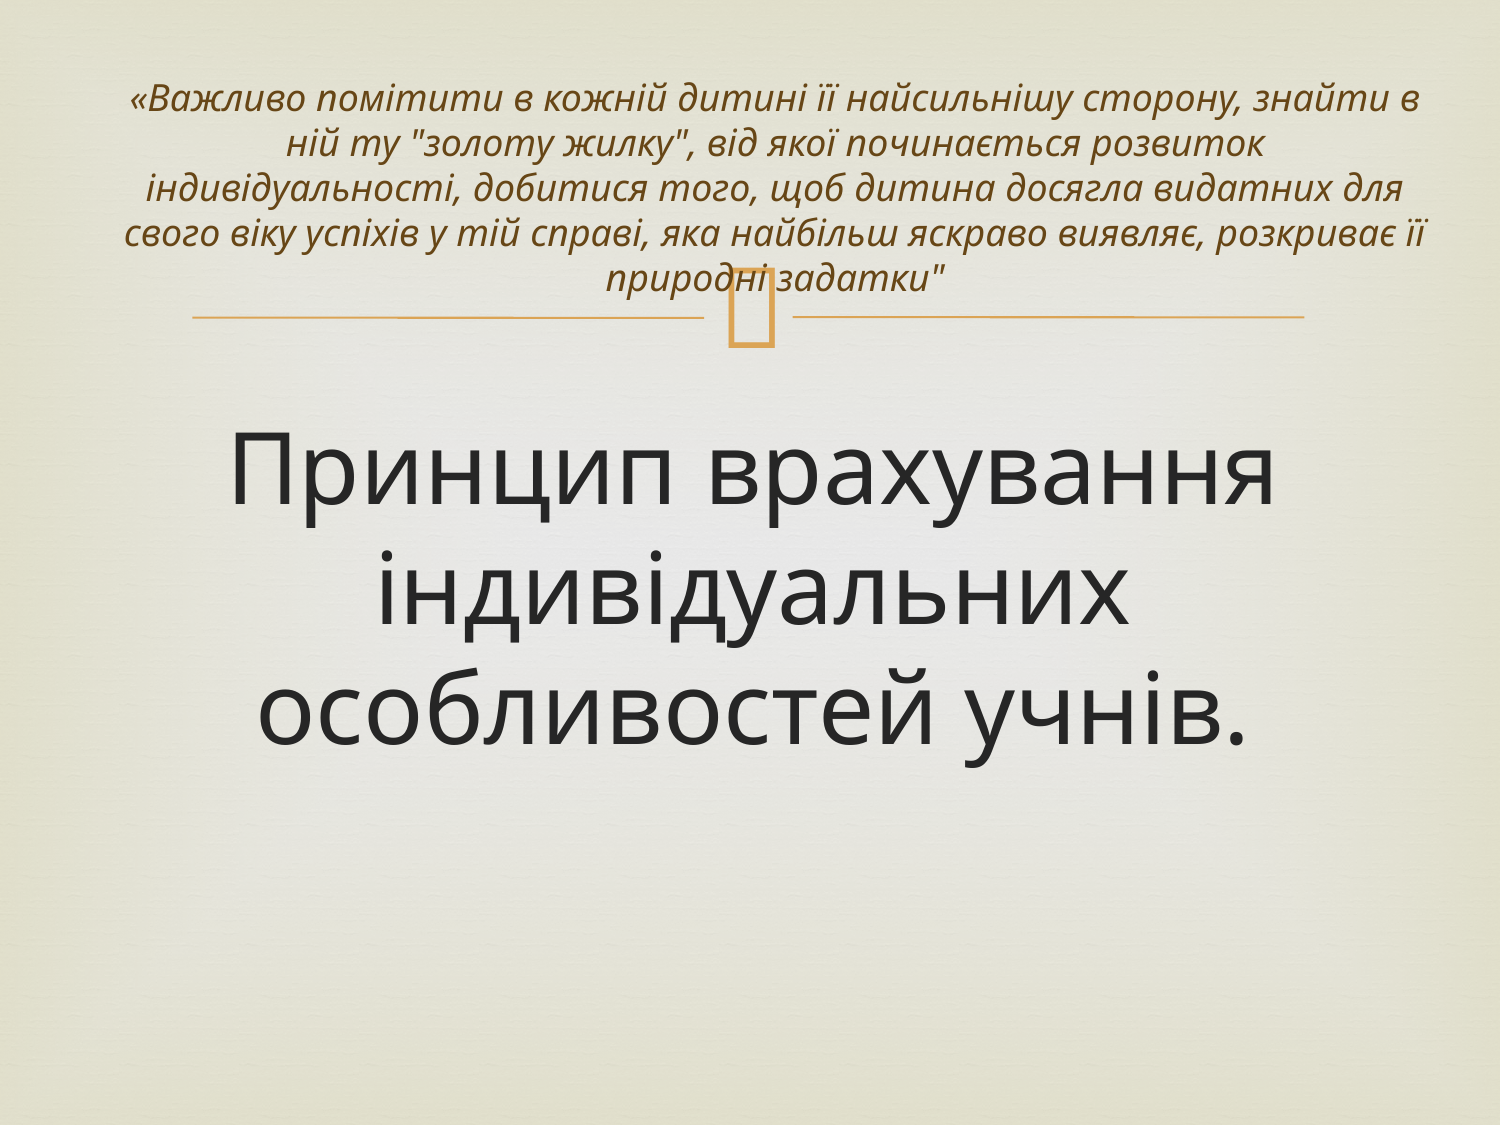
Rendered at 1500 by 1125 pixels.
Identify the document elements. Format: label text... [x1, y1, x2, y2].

list Принцип врахування індивідуальних особливостей учнів. [88, 397, 1419, 929]
text_box «Важливо помітити в кожній дитині її найсильнішу сторону, знайти в ній ту "золоту жилку", від якої по­чинається розвиток індивідуальності, добитися того, щоб дитина досягла видатних для свого віку успіхів у тій справі, яка найбільш яскраво виявляє, розкриває її природні задатки" [107, 66, 1443, 307]
